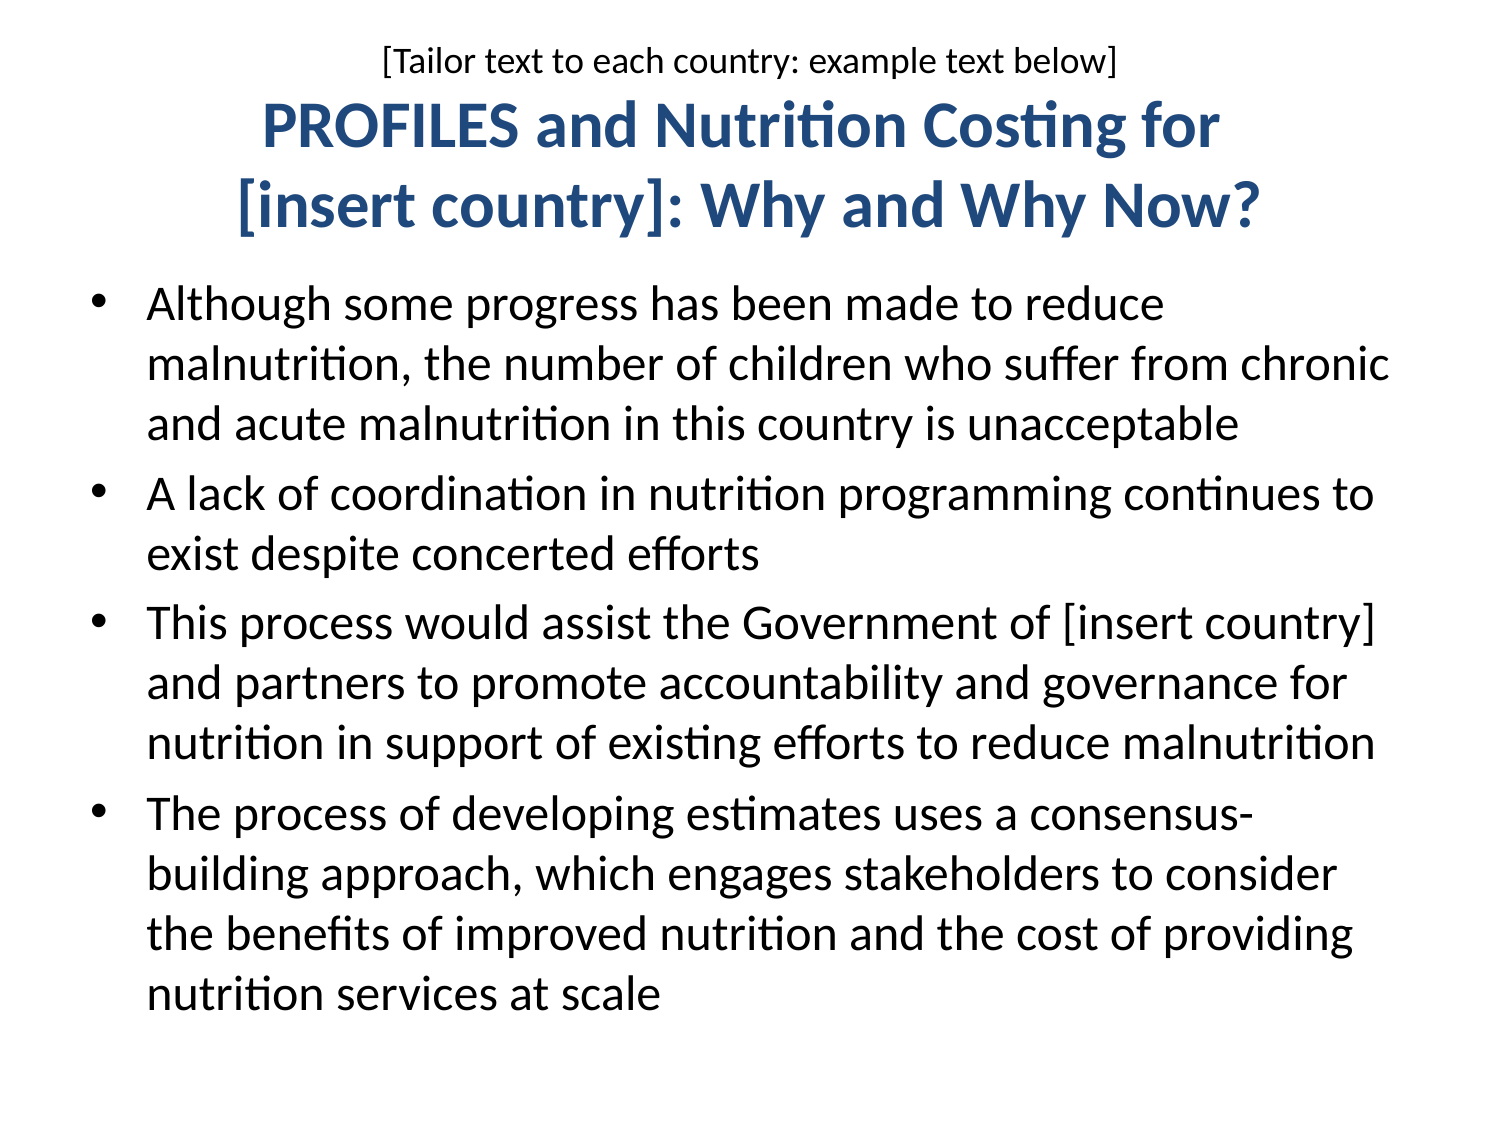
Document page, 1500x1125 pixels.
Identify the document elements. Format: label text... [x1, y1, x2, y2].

title [Tailor text to each country: example text below] PROFILES and Nutrition Costing for [insert country]: Why and Why Now? [75, 45, 1425, 233]
list Although some progress has been made to reduce malnutrition, the number of children who suffer from chronic and acute malnutrition in this country is unacceptable A lack of coordination in nutrition programming continues to exist despite concerted efforts This process would assist the Government of [insert country] and partners to promote accountability and governance for nutrition in support of existing efforts to reduce malnutrition The process of developing estimates uses a consensus-building approach, which engages stakeholders to consider the benefits of improved nutrition and the cost of providing nutrition services at scale [75, 262, 1425, 1005]
